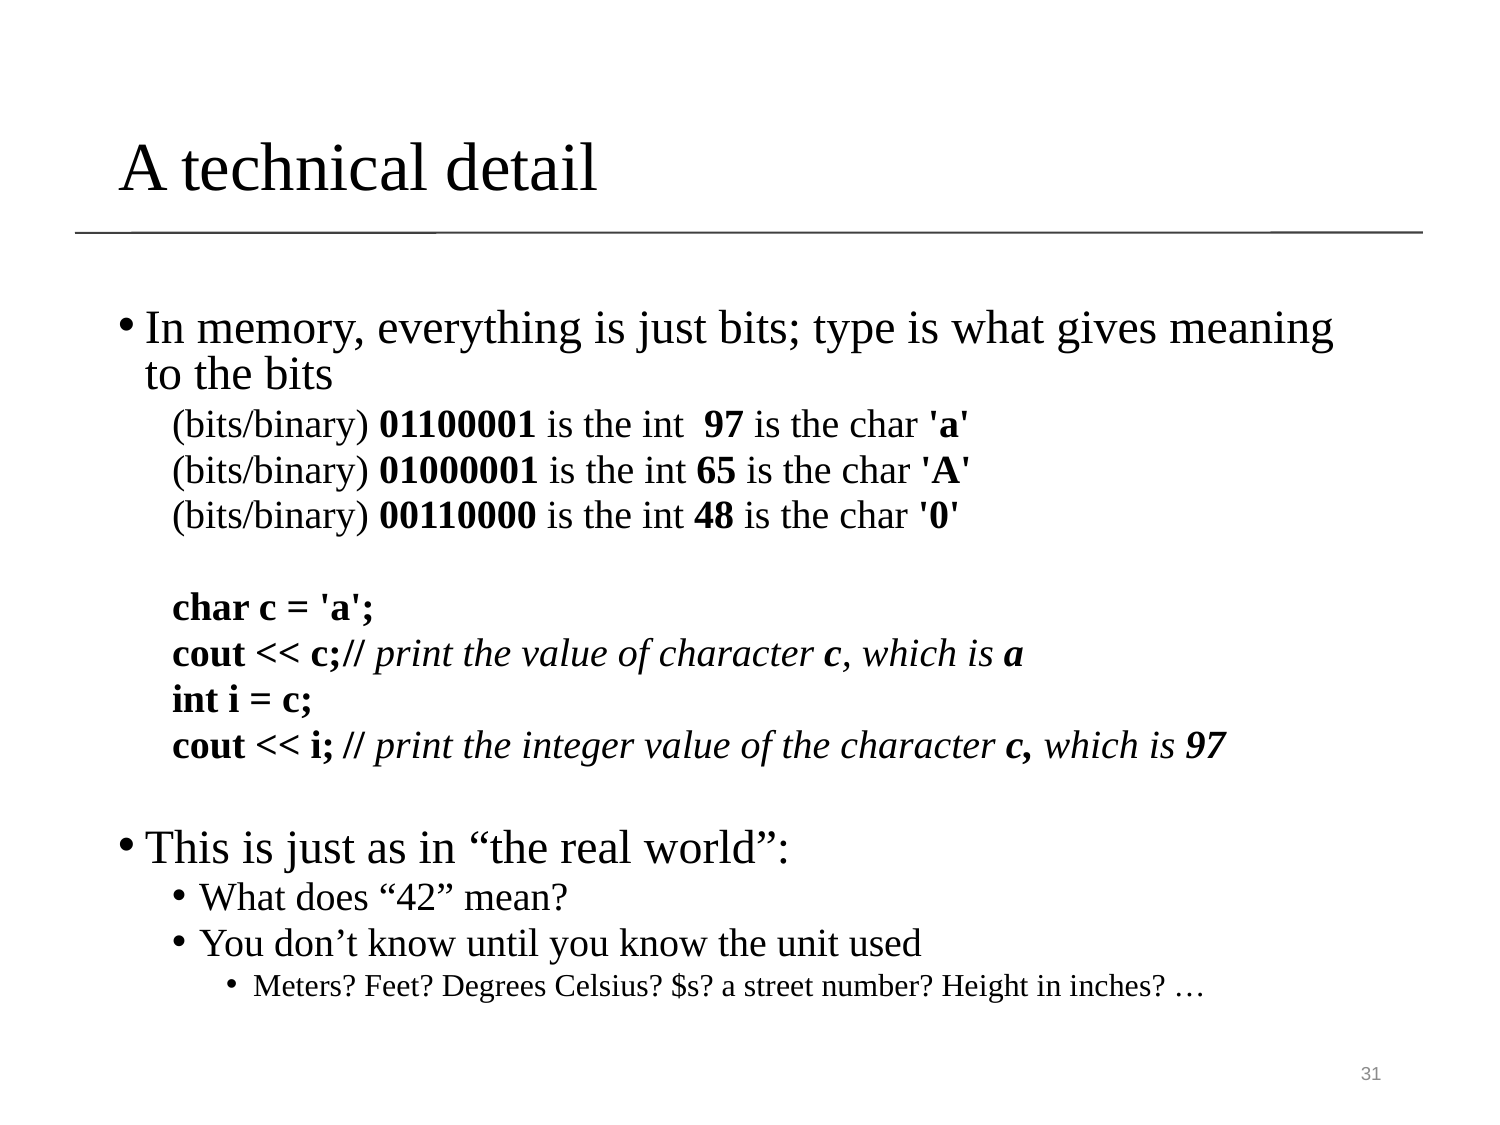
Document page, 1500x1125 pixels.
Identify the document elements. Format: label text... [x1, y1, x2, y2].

title A technical detail [103, 59, 1397, 278]
list In memory, everything is just bits; type is what gives meaning to the bits (bits/binary) 01100001 is the int 97 is the char 'a' (bits/binary) 01000001 is the int 65 is the char 'A' (bits/binary) 00110000 is the int 48 is the char '0' char c = 'a'; cout << c; // print the value of character c, which is a int i = c; cout << i; // print the integer value of the character c, which is 97 This is just as in “the real world”: What does “42” mean? You don’t know until you know the unit used Meters? Feet? Degrees Celsius? $s? a street number? Height in inches? … [103, 299, 1397, 1014]
slide_number 31 [1059, 1042, 1397, 1103]
